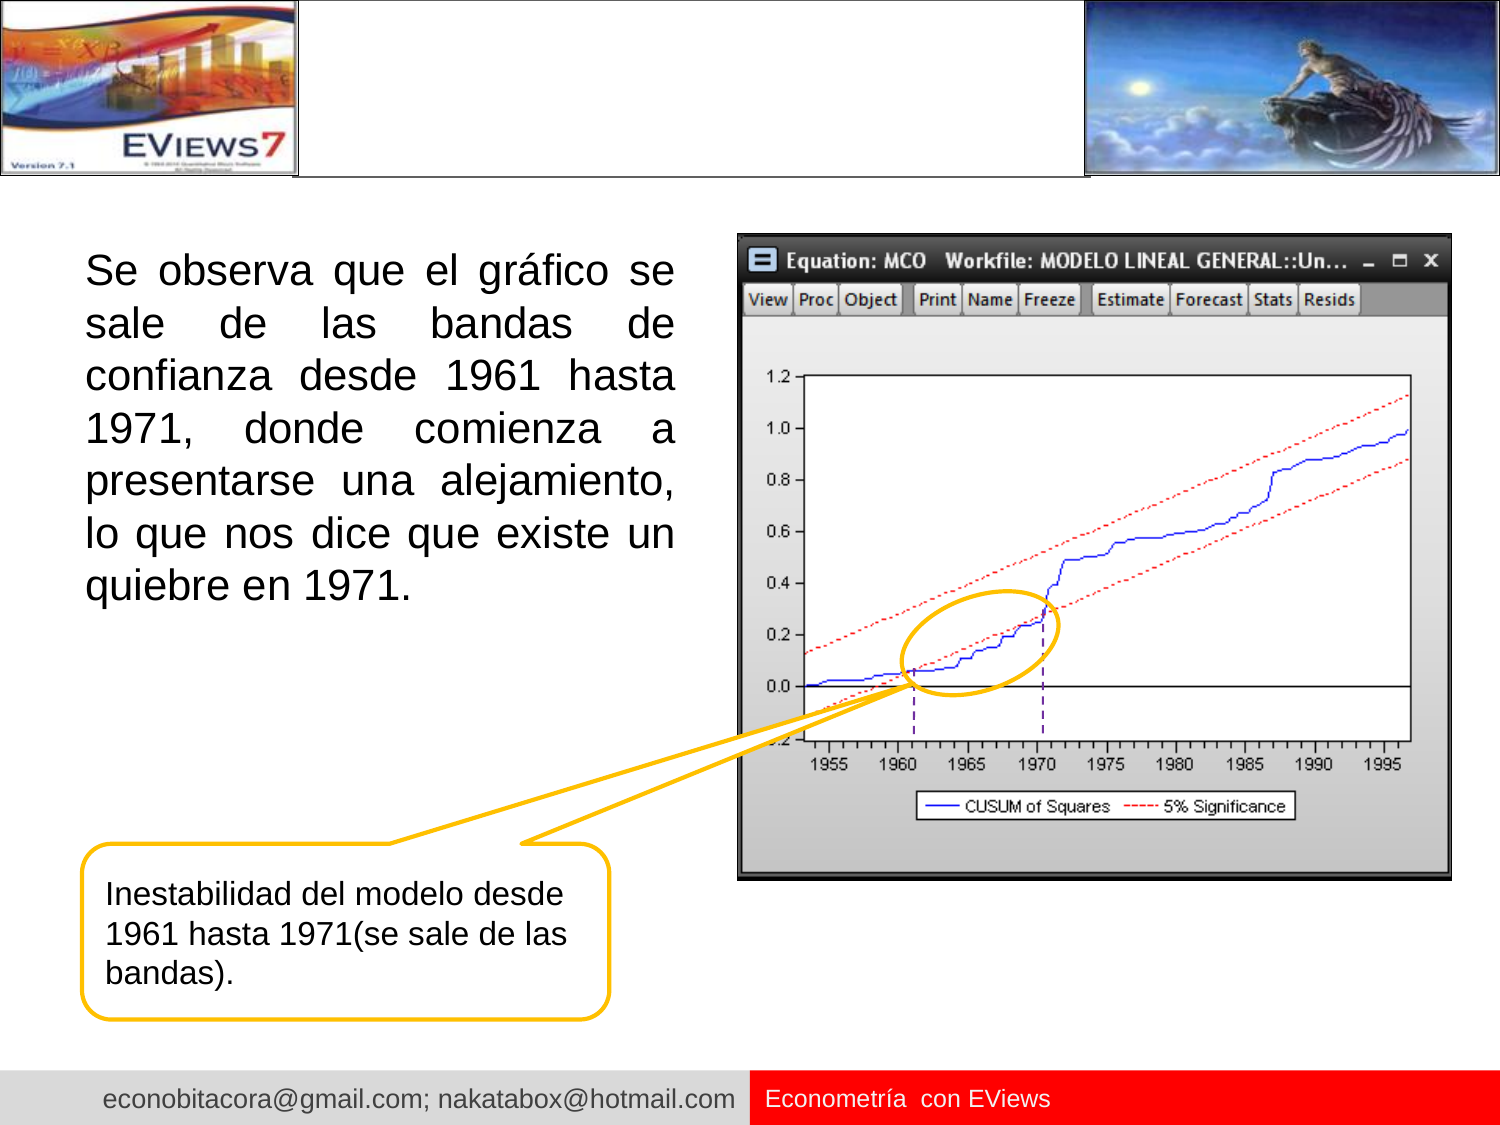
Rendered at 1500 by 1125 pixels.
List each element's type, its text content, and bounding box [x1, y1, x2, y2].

subtitle Se observa que el gráfico se sale de las bandas de confianza desde 1961 hasta 1971, donde comienza a presentarse una alejamiento, lo que nos dice que existe un quiebre en 1971. [70, 234, 692, 669]
text_box [299, 0, 1081, 178]
text_box Inestabilidad del modelo desde 1961 hasta 1971(se sale de las bandas). [79, 736, 732, 1022]
picture [738, 234, 1452, 880]
text_box econobitacora@gmail.com; nakatabox@hotmail.com [0, 1070, 749, 1125]
picture [1084, 0, 1500, 177]
text_box Econometría con EViews [749, 1070, 1500, 1125]
picture [0, 0, 299, 177]
